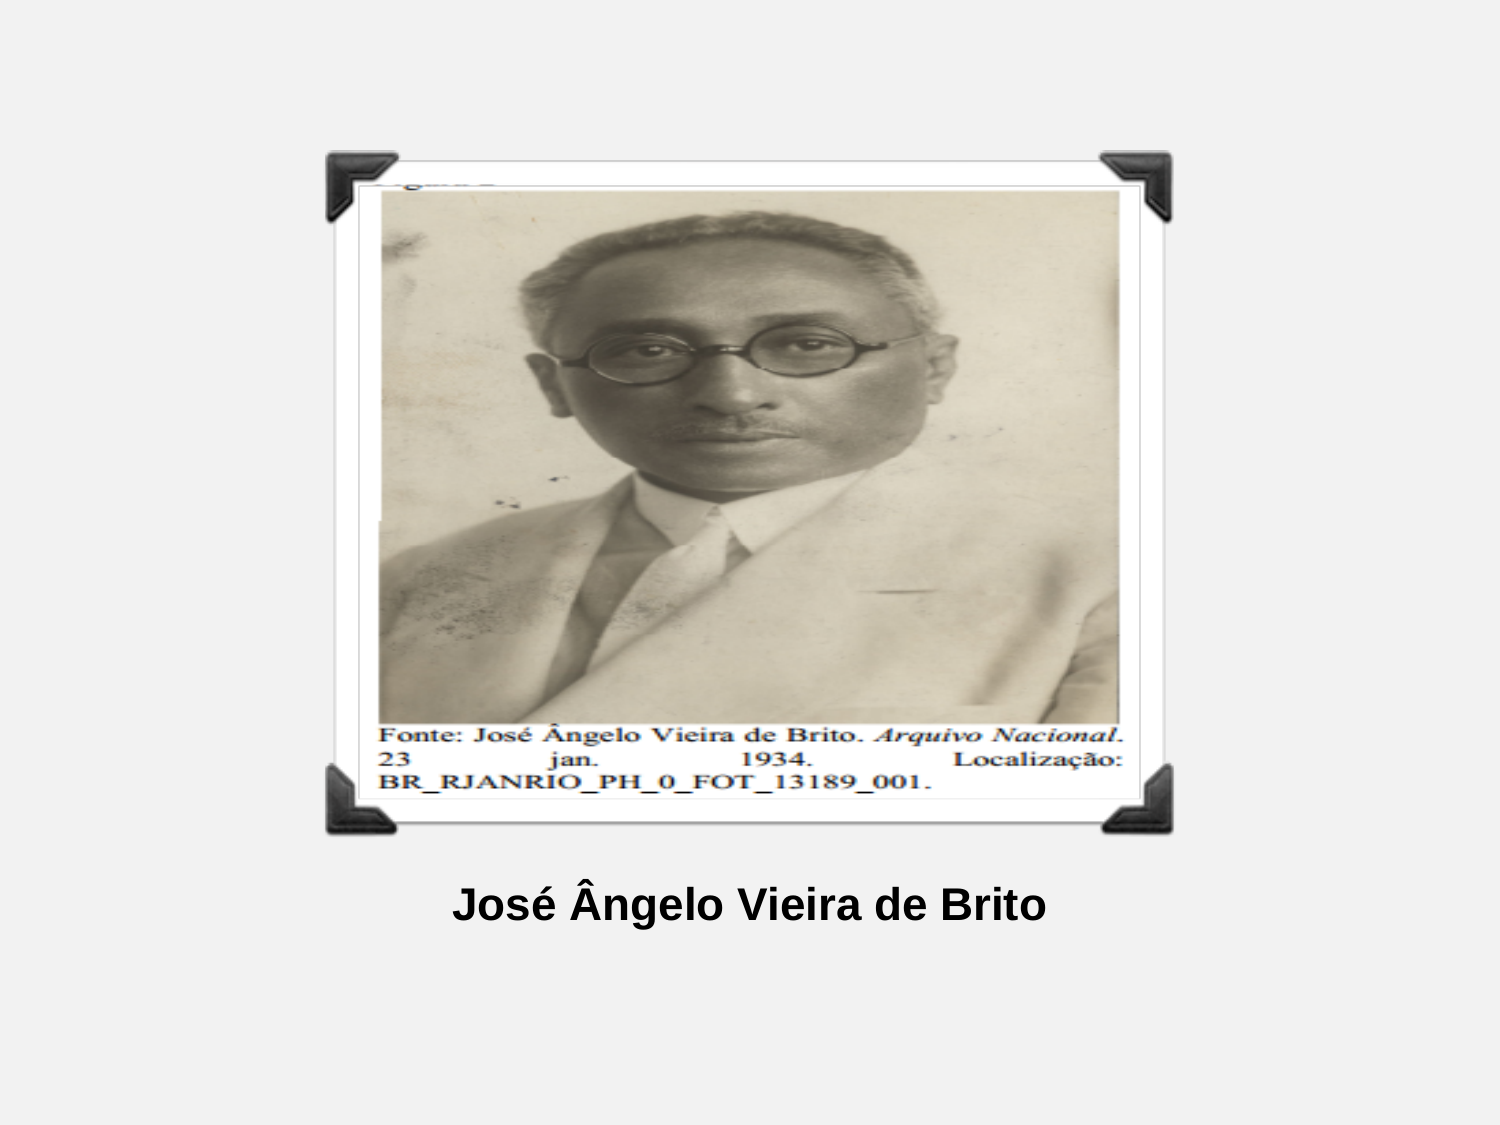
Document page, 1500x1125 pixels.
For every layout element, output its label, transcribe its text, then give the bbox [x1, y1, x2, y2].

text_box José Ângelo Vieira de Brito [444, 855, 1056, 937]
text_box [322, 149, 1178, 841]
